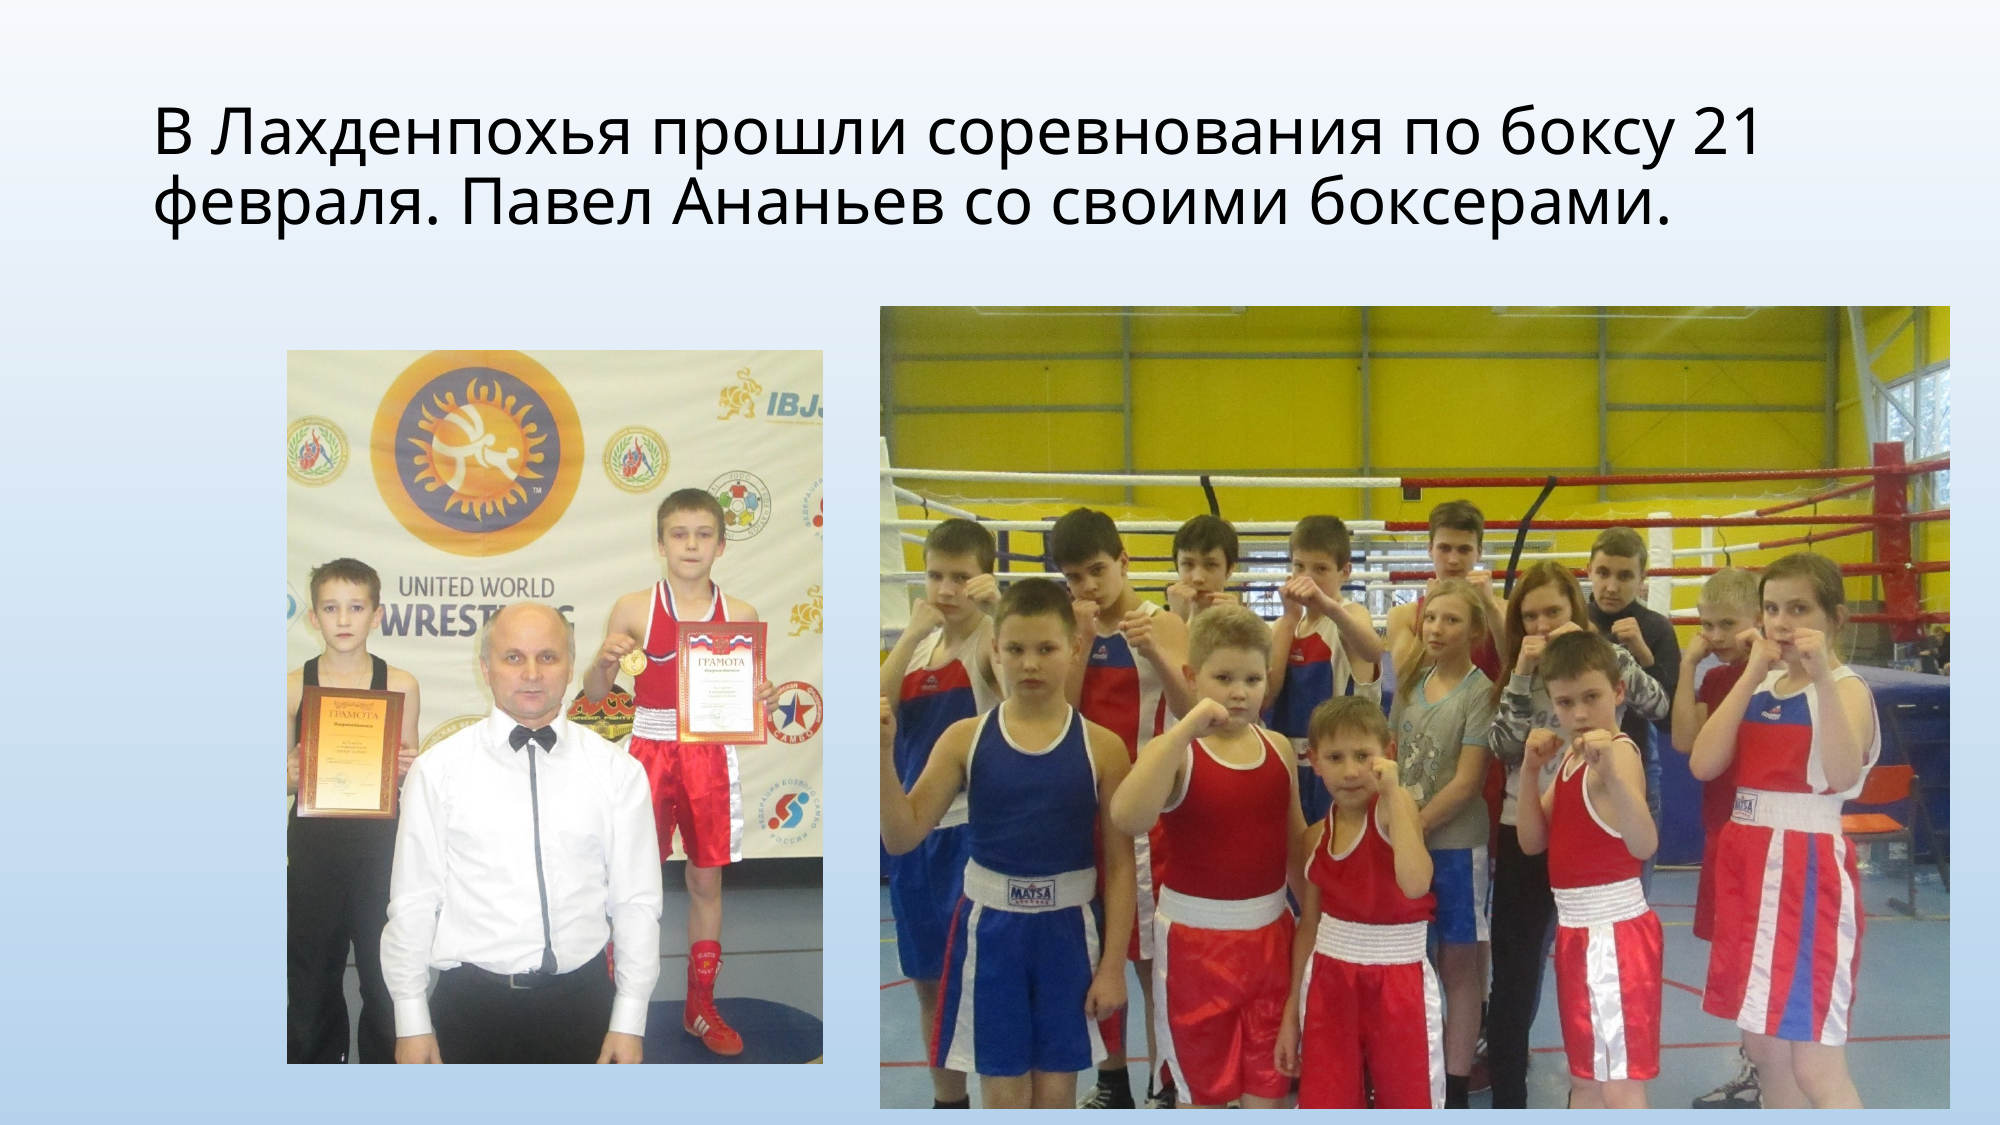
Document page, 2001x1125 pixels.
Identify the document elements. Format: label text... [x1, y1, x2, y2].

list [287, 350, 823, 1065]
picture [880, 306, 1950, 1109]
title В Лахденпохья прошли соревнования по боксу 21 февраля. Павел Ананьев со своими боксерами. [137, 59, 1863, 278]
